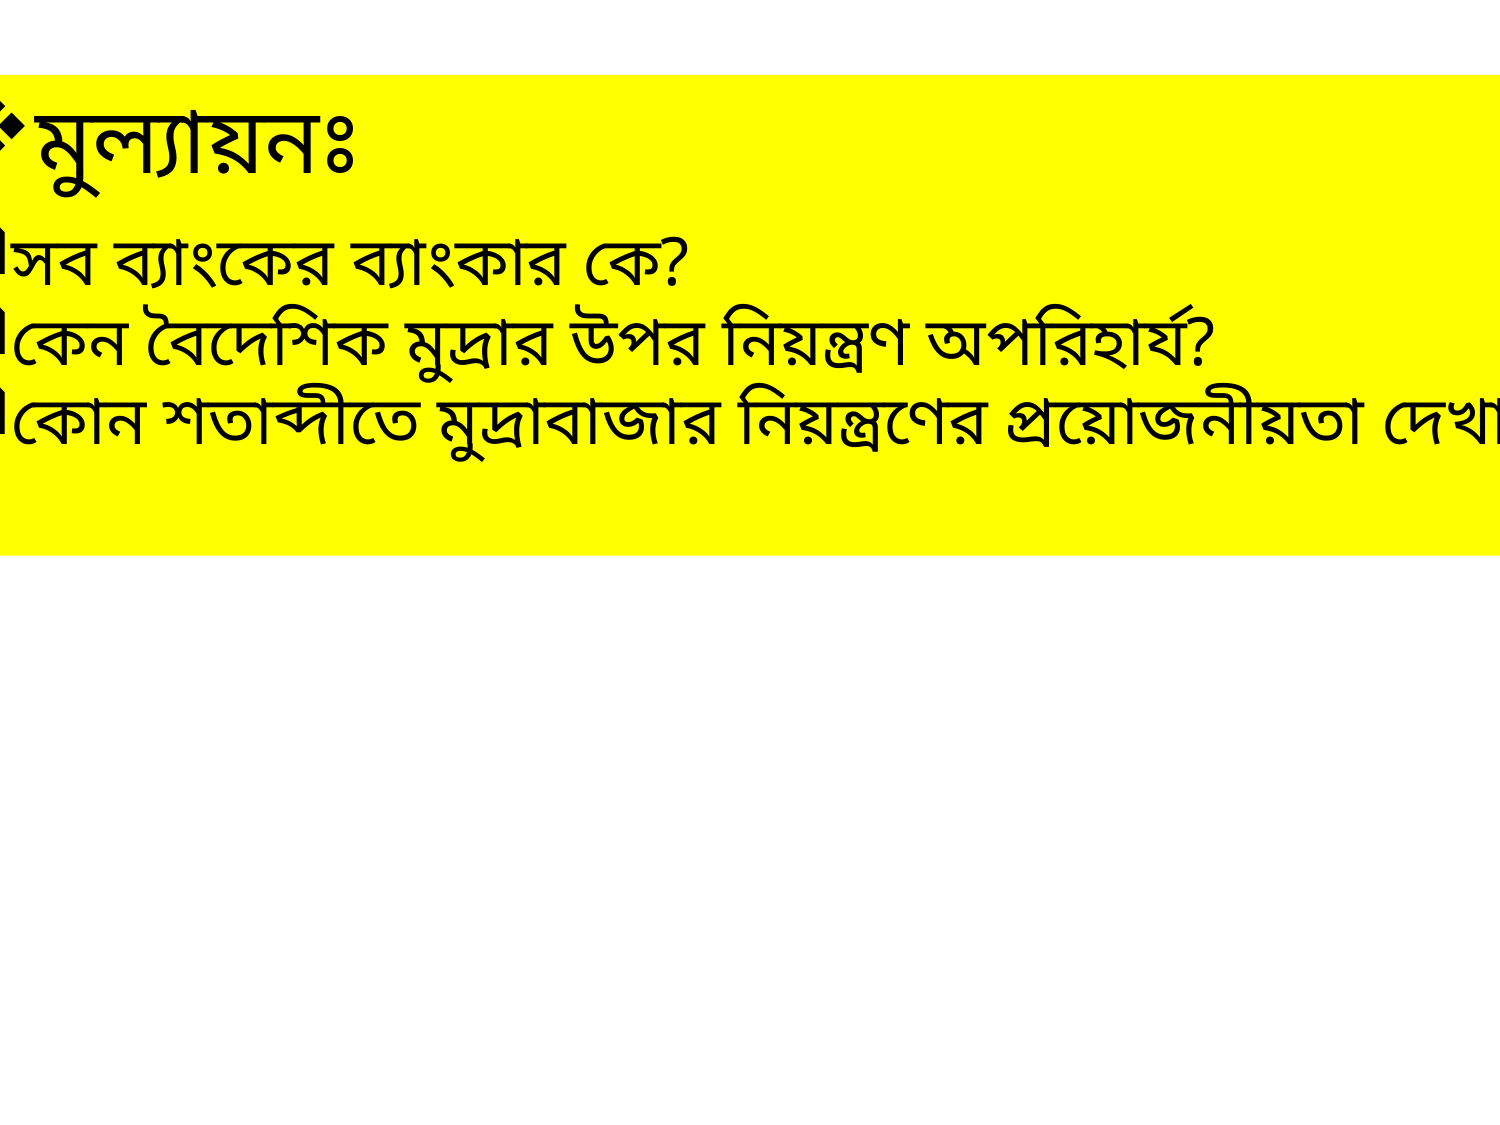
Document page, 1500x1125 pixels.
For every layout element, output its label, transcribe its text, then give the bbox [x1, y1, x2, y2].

text_box মুল্যায়নঃ সব ব্যাংকের ব্যাংকার কে? কেন বৈদেশিক মুদ্রার উপর নিয়ন্ত্রণ অপরিহার্য? কোন শতাব্দীতে মুদ্রাবাজার নিয়ন্ত্রণের প্রয়োজনীয়তা দেখা দেয়? [0, 74, 1500, 556]
